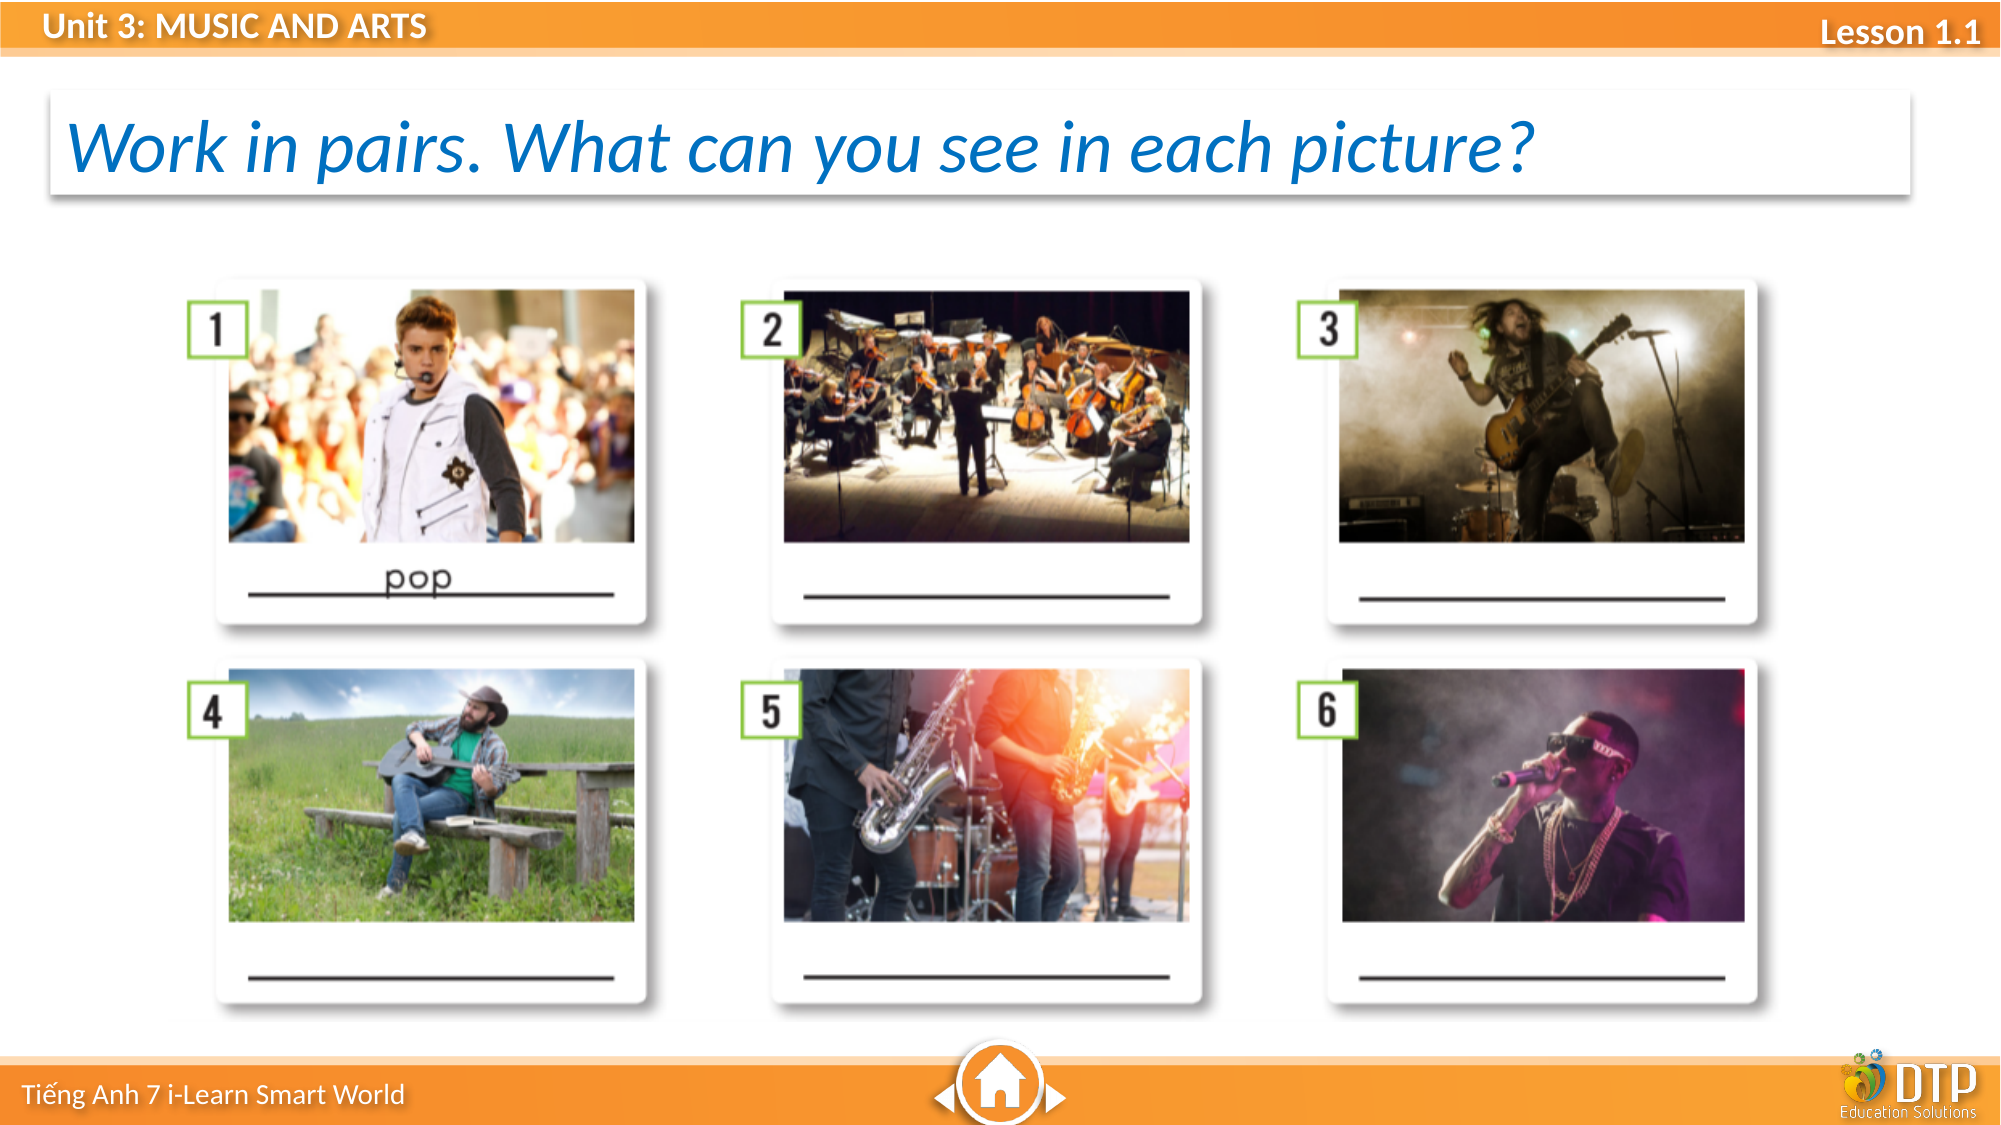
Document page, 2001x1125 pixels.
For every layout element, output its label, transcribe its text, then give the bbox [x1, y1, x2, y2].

text_box Work in pairs. What can you see in each picture? [50, 89, 1911, 195]
picture [0, 2, 2001, 1125]
